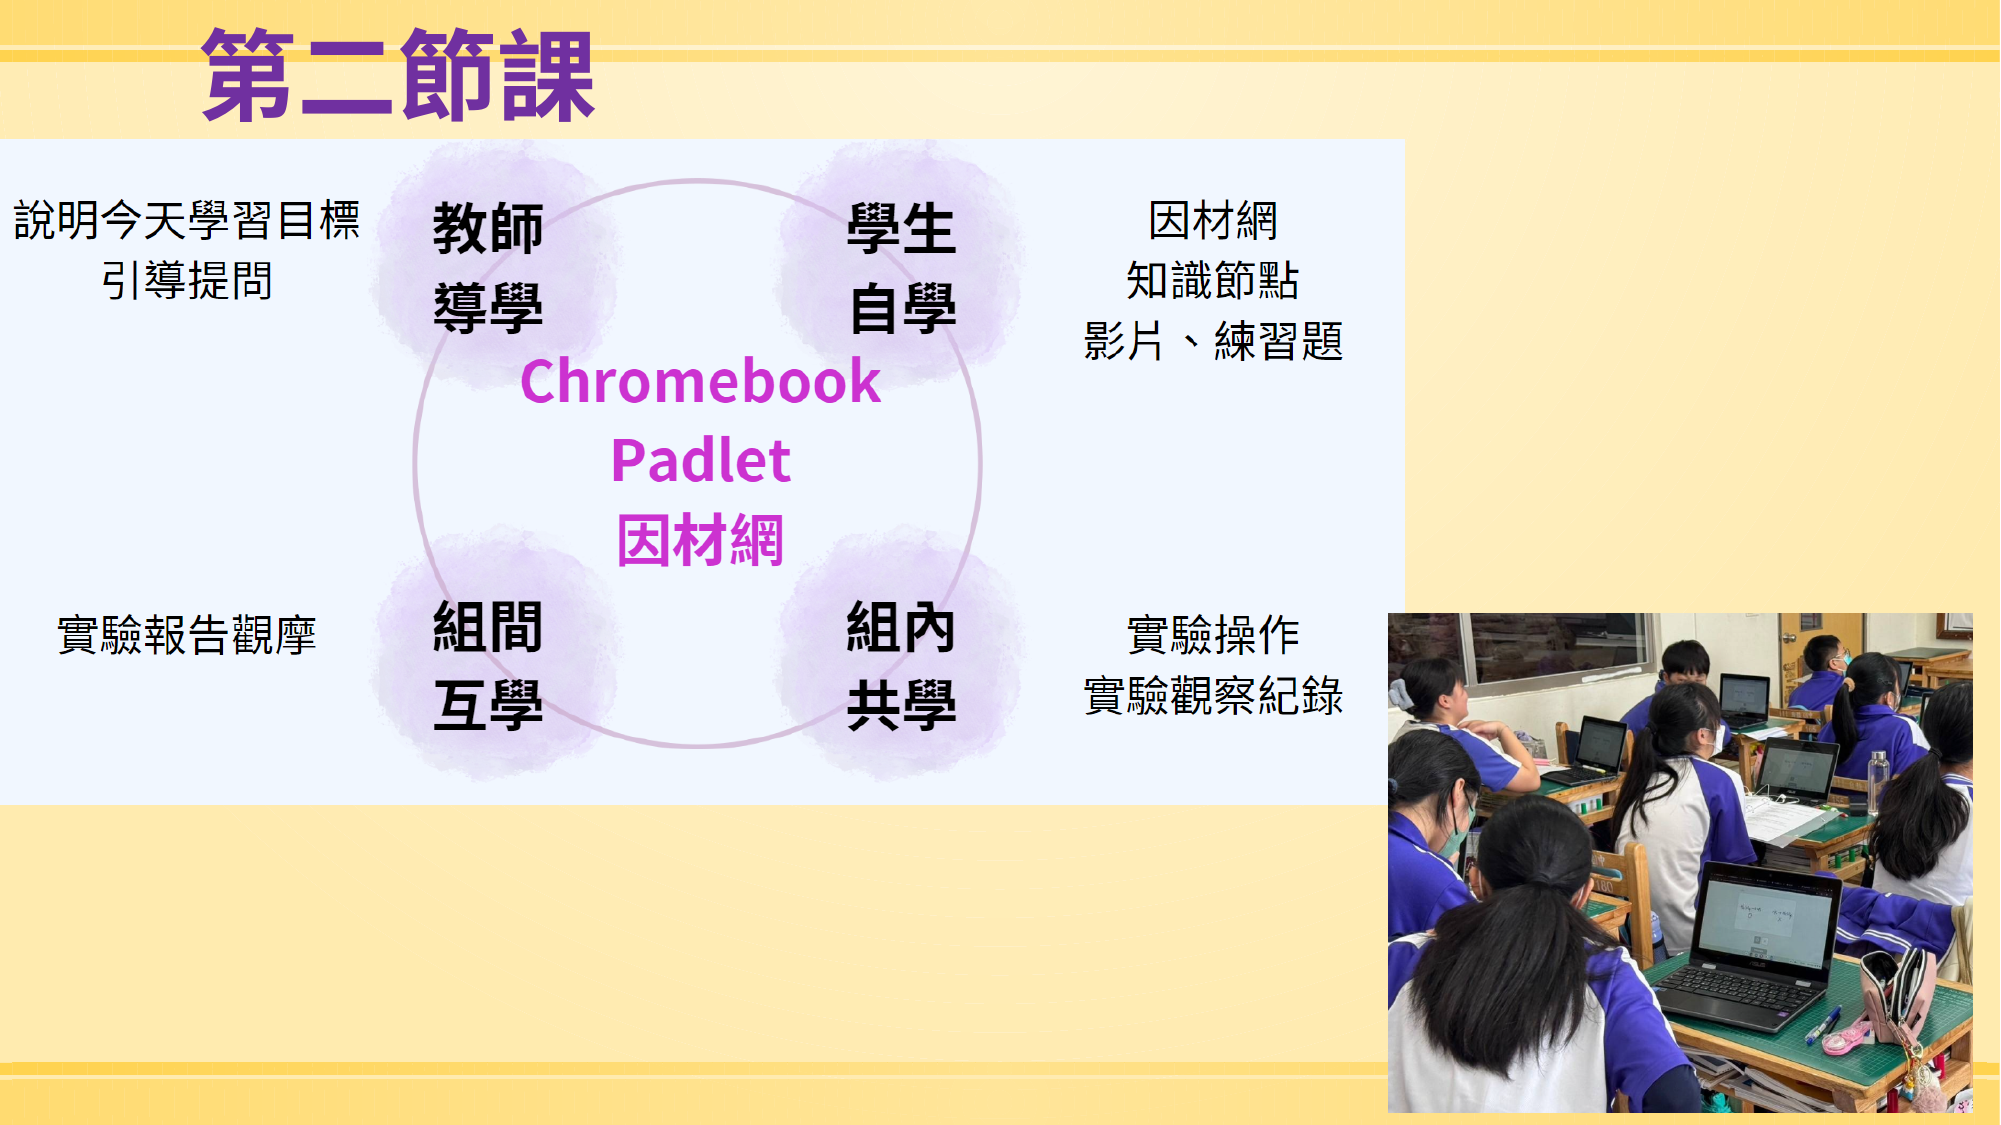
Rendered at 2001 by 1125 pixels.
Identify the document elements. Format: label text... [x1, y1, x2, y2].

text_box 第二節課 [183, 19, 1744, 223]
picture [0, 139, 1973, 1113]
